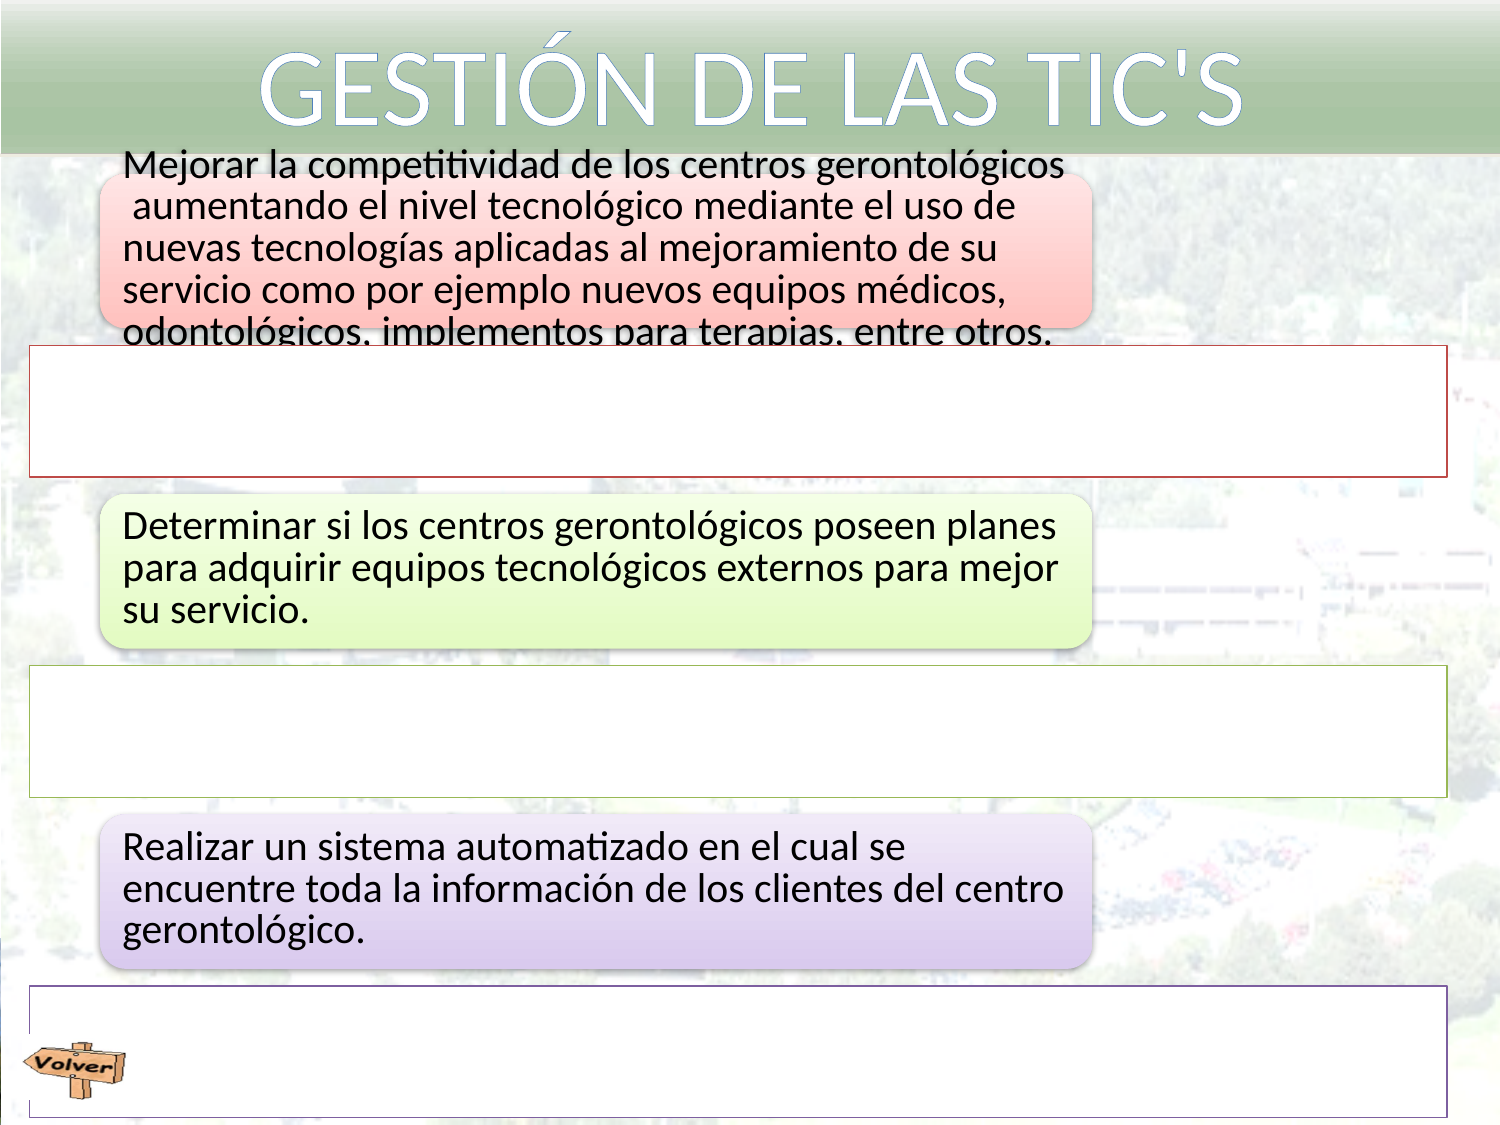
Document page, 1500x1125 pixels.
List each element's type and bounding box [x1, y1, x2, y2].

picture [22, 1034, 128, 1101]
text_box [0, 0, 1500, 1125]
text_box [29, 156, 1448, 1118]
